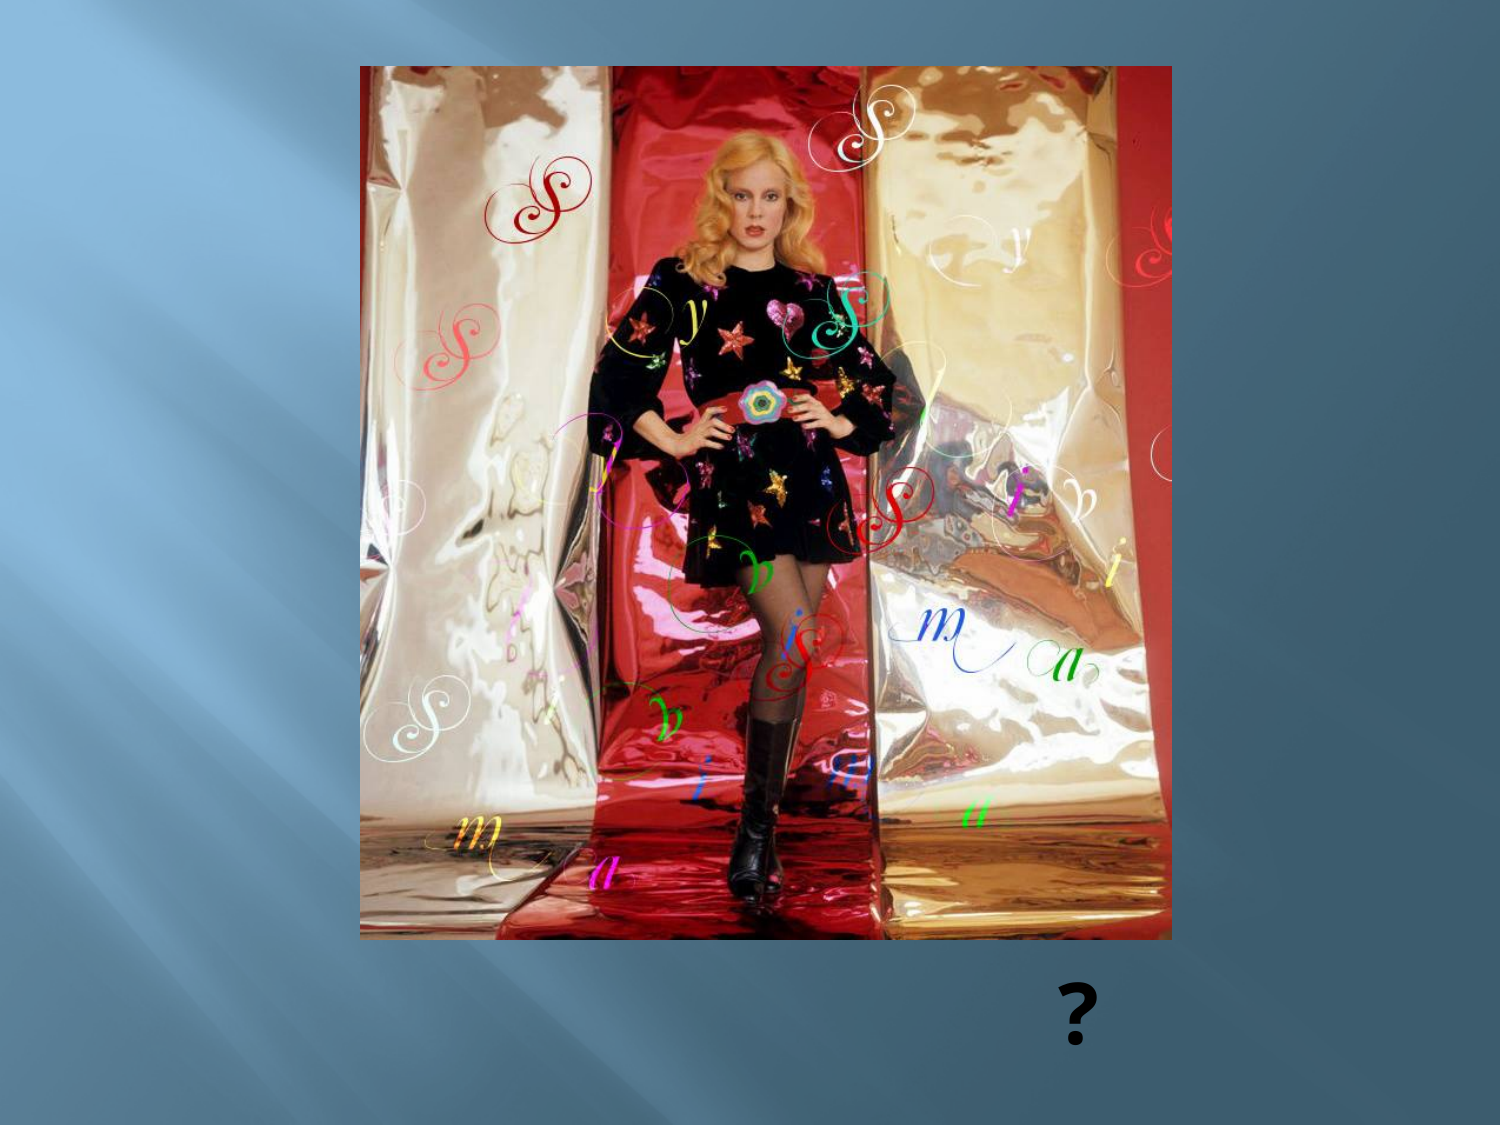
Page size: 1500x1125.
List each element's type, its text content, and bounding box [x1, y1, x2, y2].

picture [359, 66, 1172, 941]
title ? [596, 940, 1451, 1081]
